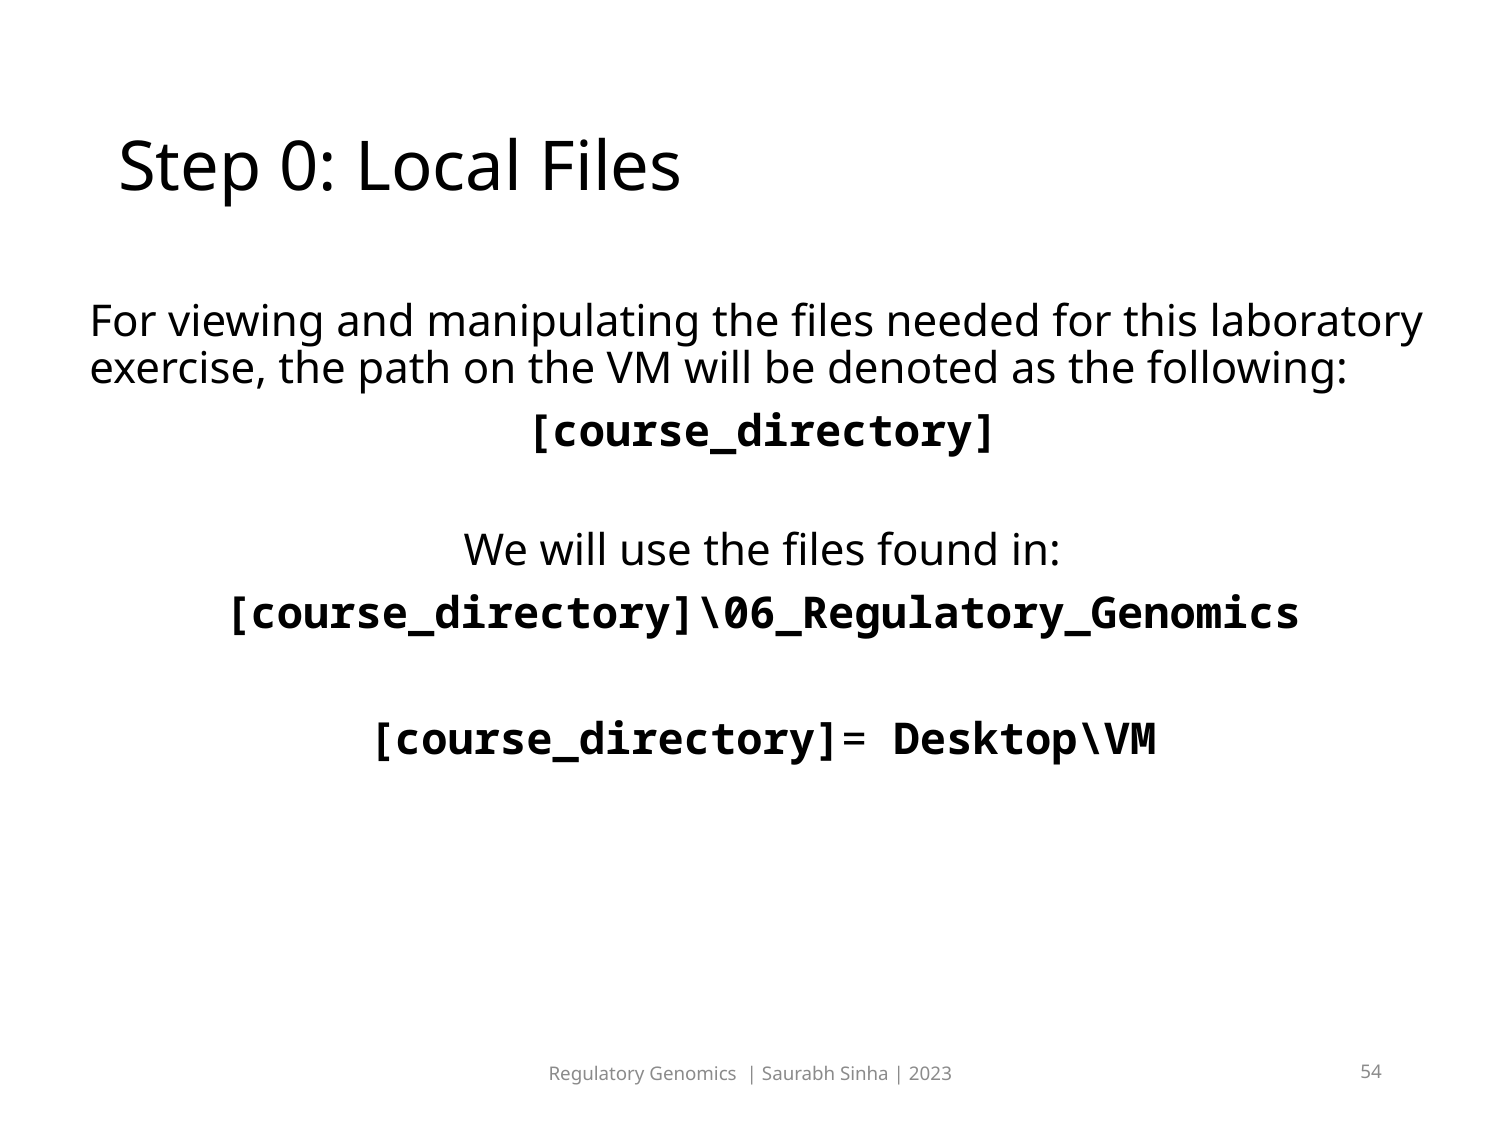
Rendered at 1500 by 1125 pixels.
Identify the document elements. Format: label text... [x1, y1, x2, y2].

text_box Regulatory Genomics | Saurabh Sinha | 2023 [496, 1042, 1004, 1103]
slide_number 54 [1059, 1042, 1397, 1103]
list For viewing and manipulating the files needed for this laboratory exercise, the path on the VM will be denoted as the following: [course_directory] We will use the files found in: [course_directory]\06_Regulatory_Genomics [course_directory]= Desktop\VM [74, 291, 1451, 1043]
title Step 0: Local Files [103, 59, 1397, 278]
